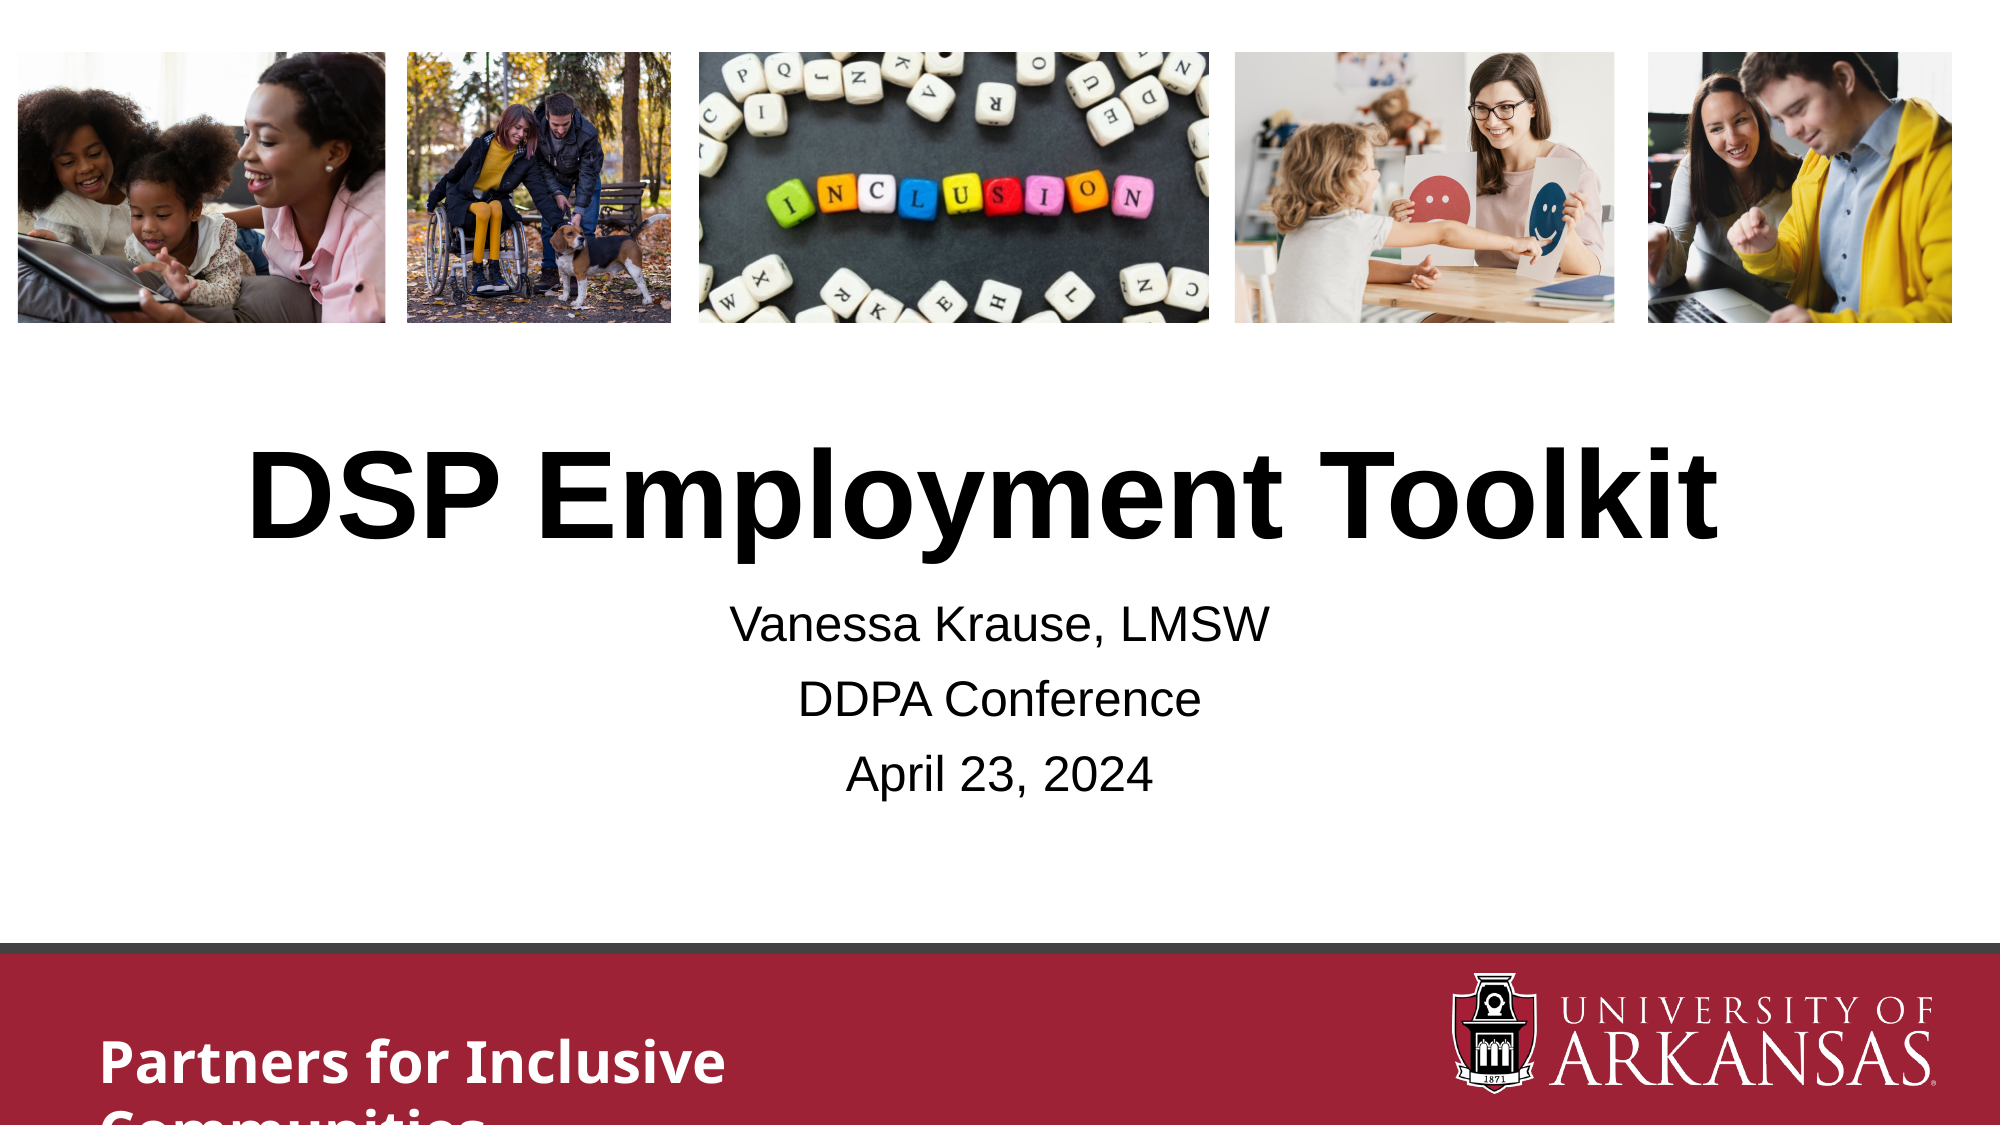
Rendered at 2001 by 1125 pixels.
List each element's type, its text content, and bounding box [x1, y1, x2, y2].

picture [1648, 52, 1952, 323]
title DSP Employment Toolkit [230, 371, 1864, 573]
picture [1452, 973, 1936, 1094]
picture [699, 52, 1209, 323]
picture [1234, 52, 1615, 323]
picture [17, 52, 386, 323]
picture [407, 52, 671, 323]
subtitle Vanessa Krause, LMSW DDPA Conference April 23, 2024 [249, 590, 1750, 863]
